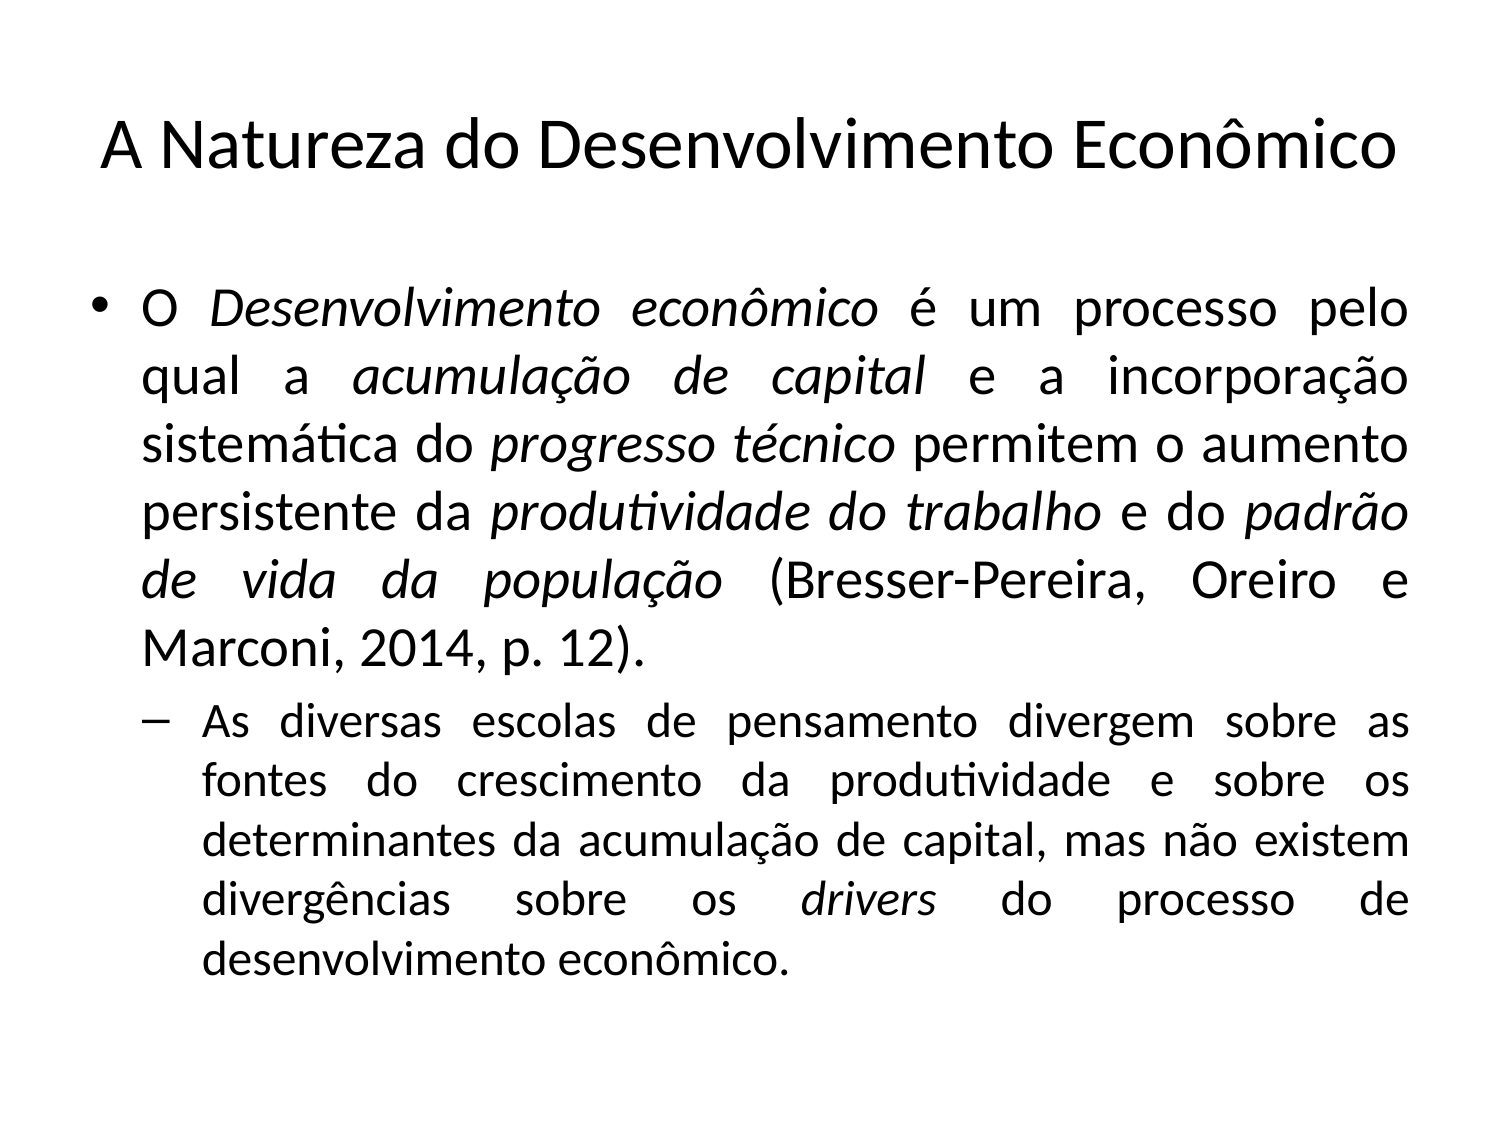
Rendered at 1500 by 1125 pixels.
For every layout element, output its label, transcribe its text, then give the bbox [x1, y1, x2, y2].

list O Desenvolvimento econômico é um processo pelo qual a acumulação de capital e a incorporação sistemática do progresso técnico permitem o aumento persistente da produtividade do trabalho e do padrão de vida da população (Bresser-Pereira, Oreiro e Marconi, 2014, p. 12). As diversas escolas de pensamento divergem sobre as fontes do crescimento da produtividade e sobre os determinantes da acumulação de capital, mas não existem divergências sobre os drivers do processo de desenvolvimento econômico. [75, 262, 1425, 1005]
title A Natureza do Desenvolvimento Econômico [75, 45, 1425, 233]
